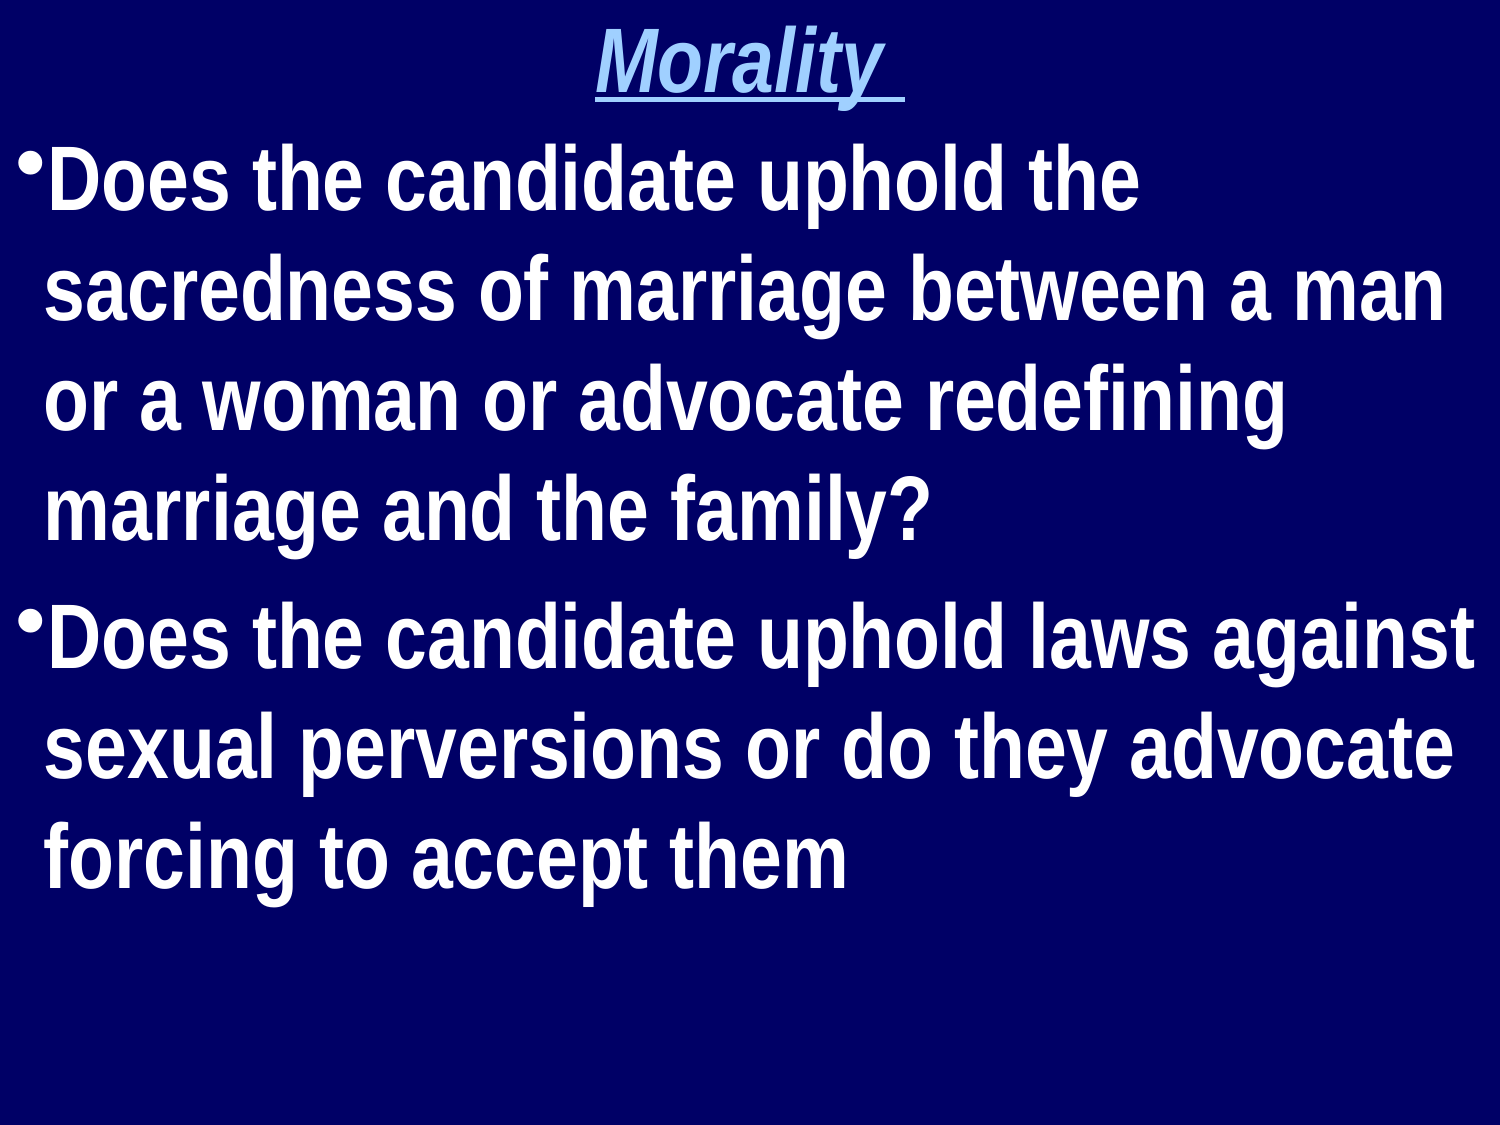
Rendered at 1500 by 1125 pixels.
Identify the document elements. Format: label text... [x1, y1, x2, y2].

list Does the candidate uphold the sacredness of marriage between a man or a woman or advocate redefining marriage and the family? Does the candidate uphold laws against sexual perversions or do they advocate forcing to accept them [0, 110, 1500, 1125]
title Morality [0, 0, 1500, 110]
